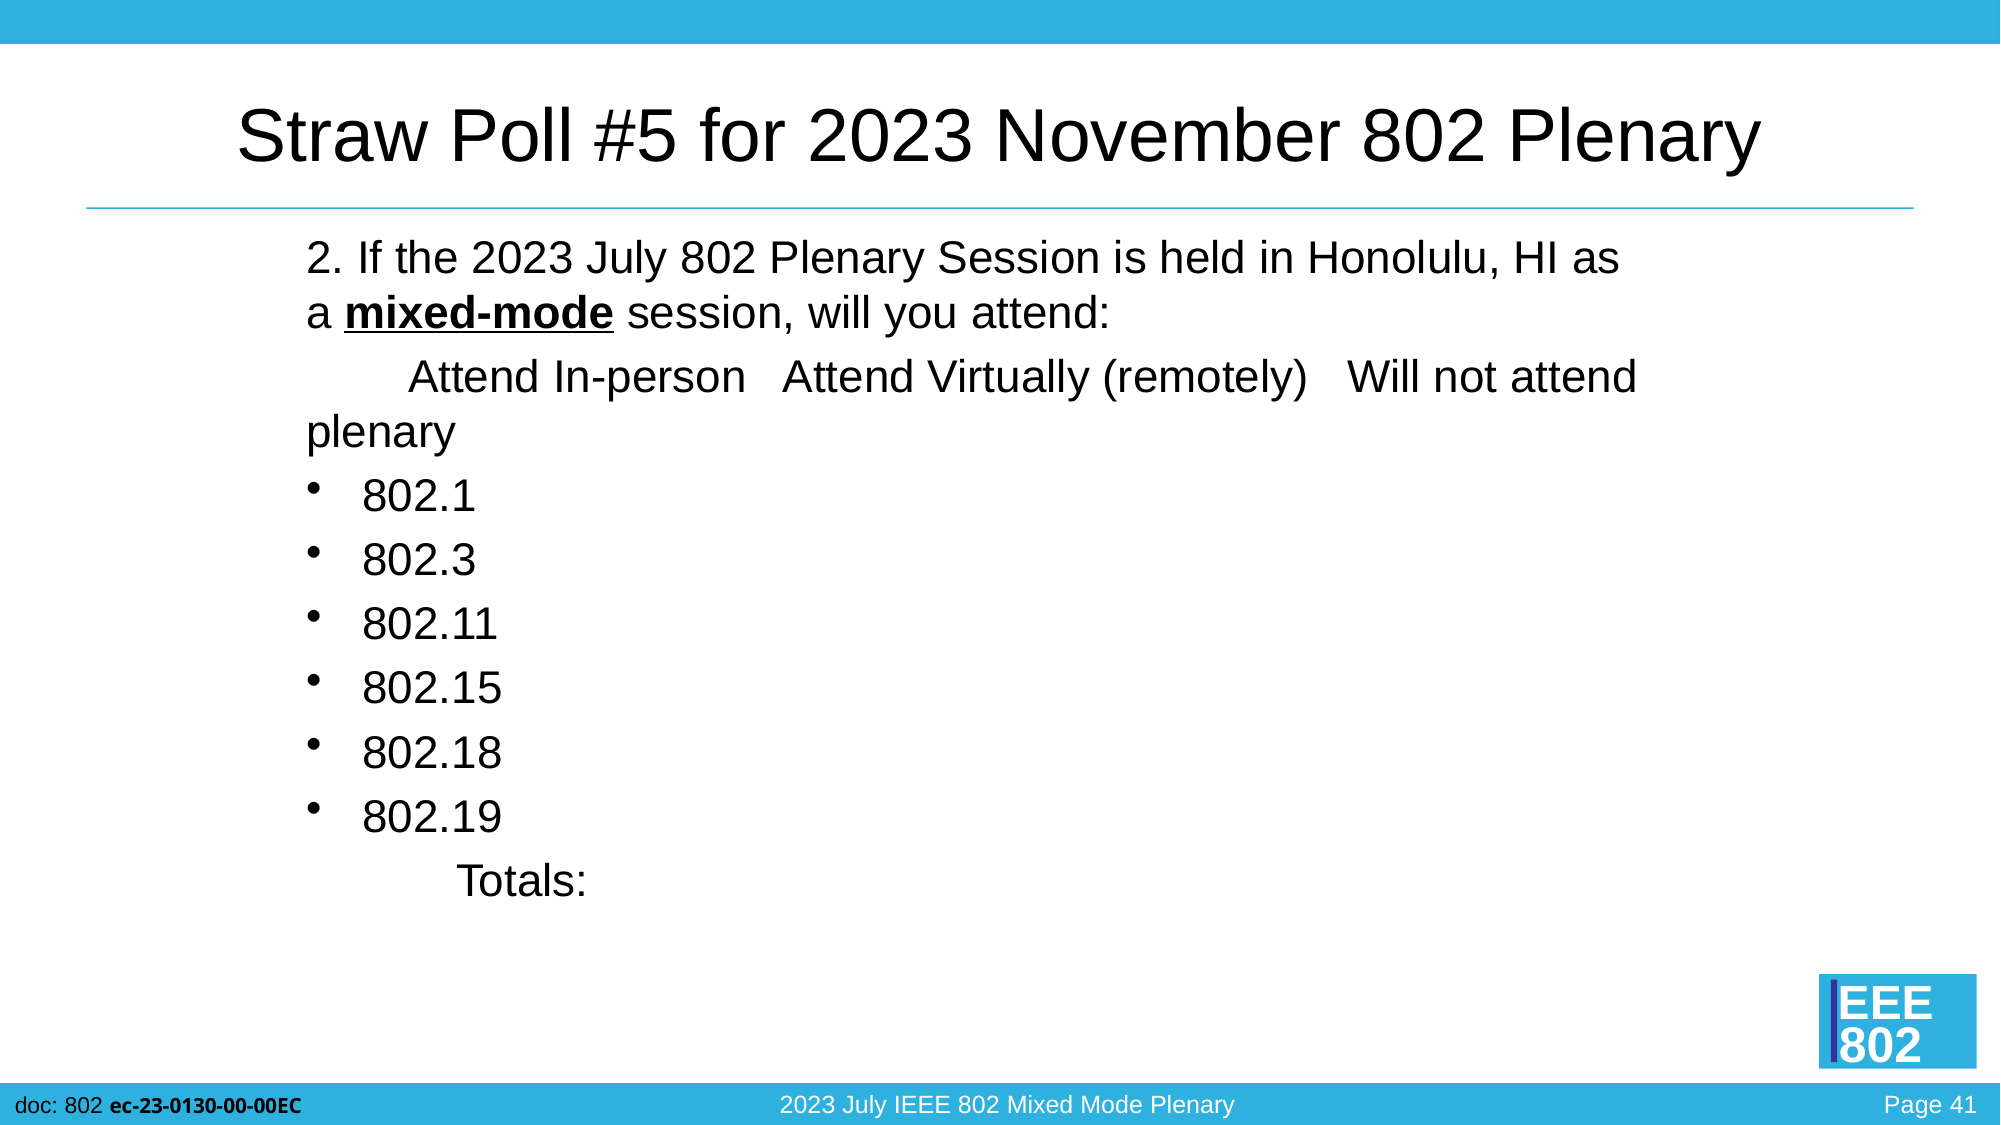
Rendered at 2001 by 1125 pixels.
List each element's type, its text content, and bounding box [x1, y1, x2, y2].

list 2. If the 2023 July 802 Plenary Session is held in Honolulu, HI as a mixed-mode session, will you attend: Attend In-person Attend Virtually (remotely) Will not attend plenary 802.1 802.3 802.11 802.15 802.18 802.19 Totals: [291, 220, 1675, 1059]
title Straw Poll #5 for 2023 November 802 Plenary [99, 66, 1900, 197]
